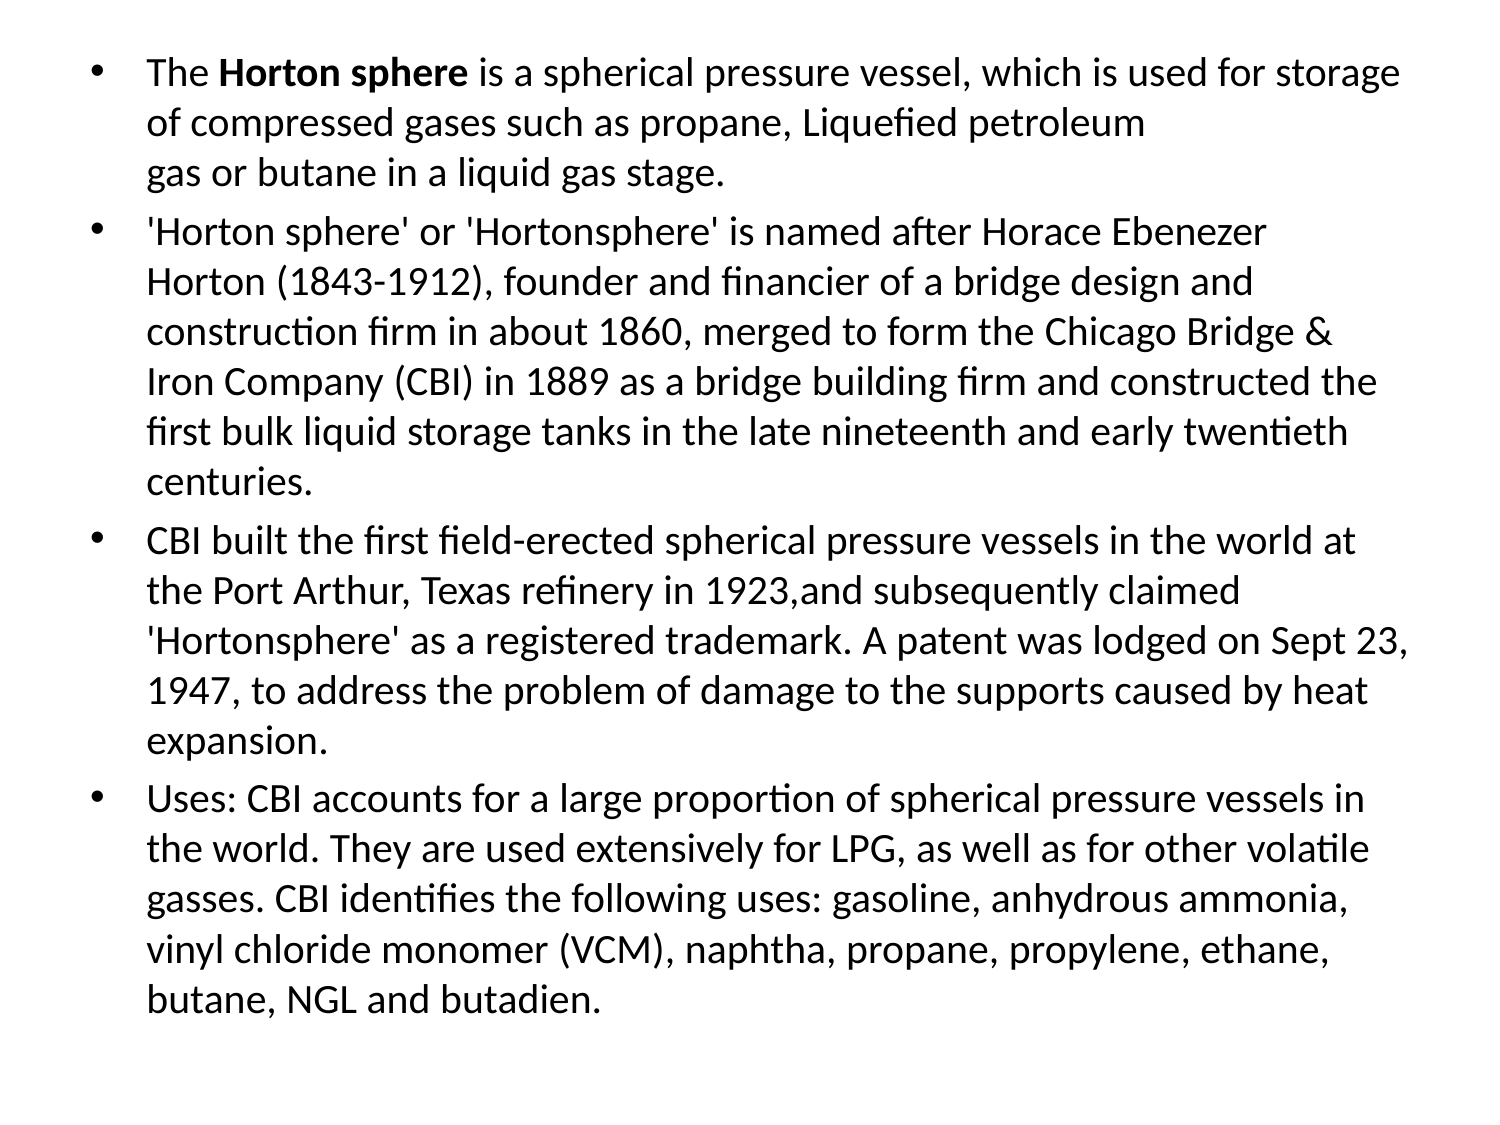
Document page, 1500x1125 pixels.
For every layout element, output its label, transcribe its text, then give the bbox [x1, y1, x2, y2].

list The Horton sphere is a spherical pressure vessel, which is used for storage of compressed gases such as propane, Liquefied petroleum gas or butane in a liquid gas stage. 'Horton sphere' or 'Hortonsphere' is named after Horace Ebenezer Horton (1843-1912), founder and financier of a bridge design and construction firm in about 1860, merged to form the Chicago Bridge & Iron Company (CBI) in 1889 as a bridge building firm and constructed the first bulk liquid storage tanks in the late nineteenth and early twentieth centuries. CBI built the first field-erected spherical pressure vessels in the world at the Port Arthur, Texas refinery in 1923,and subsequently claimed 'Hortonsphere' as a registered trademark. A patent was lodged on Sept 23, 1947, to address the problem of damage to the supports caused by heat expansion. Uses: CBI accounts for a large proportion of spherical pressure vessels in the world. They are used extensively for LPG, as well as for other volatile gasses. CBI identifies the following uses: gasoline, anhydrous ammonia, vinyl chloride monomer (VCM), naphtha, propane, propylene, ethane, butane, NGL and butadien. [75, 37, 1425, 1063]
